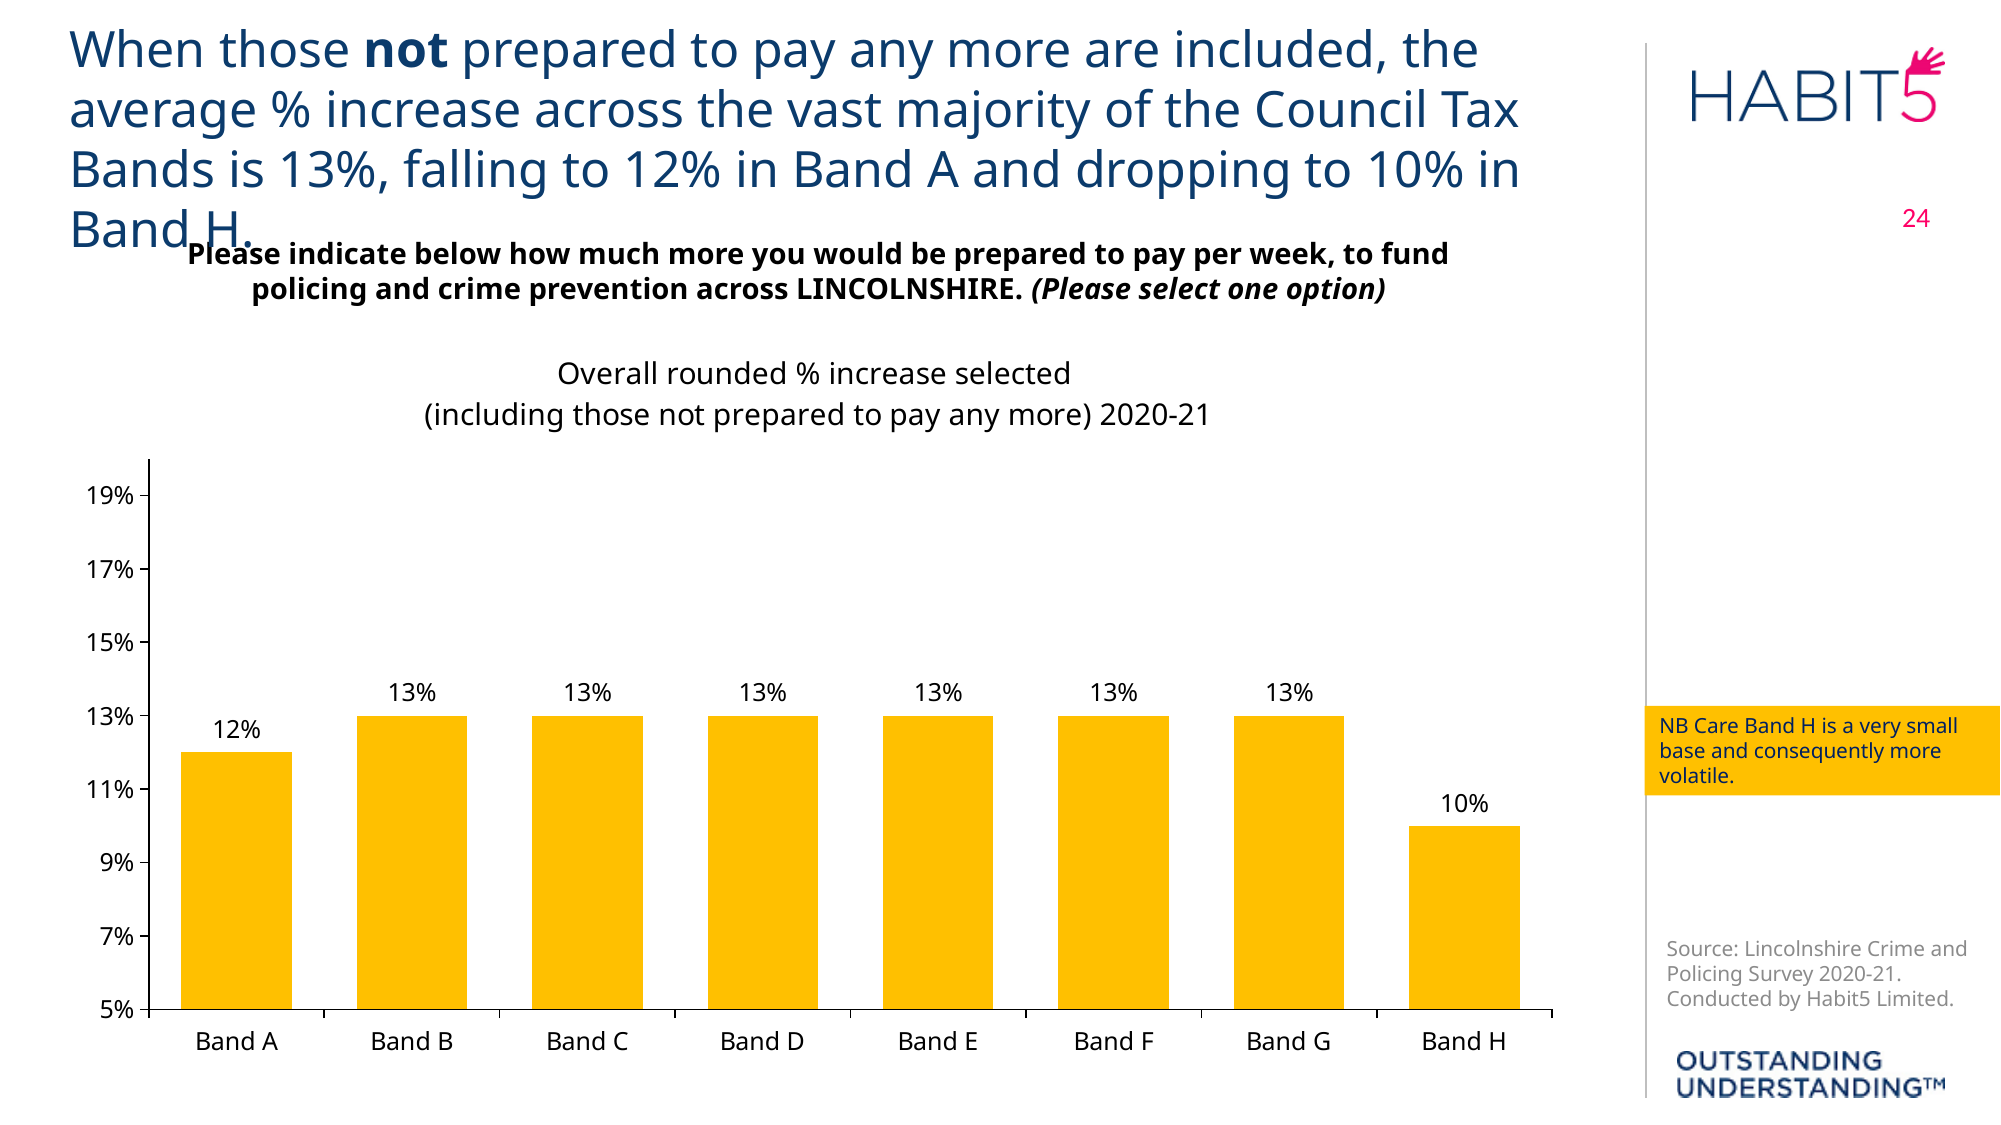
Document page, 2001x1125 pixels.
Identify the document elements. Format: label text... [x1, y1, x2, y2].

text_box When those not prepared to pay any more are included, the average % increase across the vast majority of the Council Tax Bands is 13%, falling to 12% in Band A and dropping to 10% in Band H. [49, 7, 1625, 207]
text_box Please indicate below how much more you would be prepared to pay per week, to fund policing and crime prevention across LINCOLNSHIRE. (Please select one option) [54, 228, 1583, 320]
picture [1677, 1051, 1945, 1098]
slide_number 24 [1714, 184, 1945, 248]
picture [1692, 47, 1945, 122]
chart [54, 321, 1583, 1074]
text_box NB Care Band H is a very small base and consequently more volatile. [1644, 705, 2000, 796]
